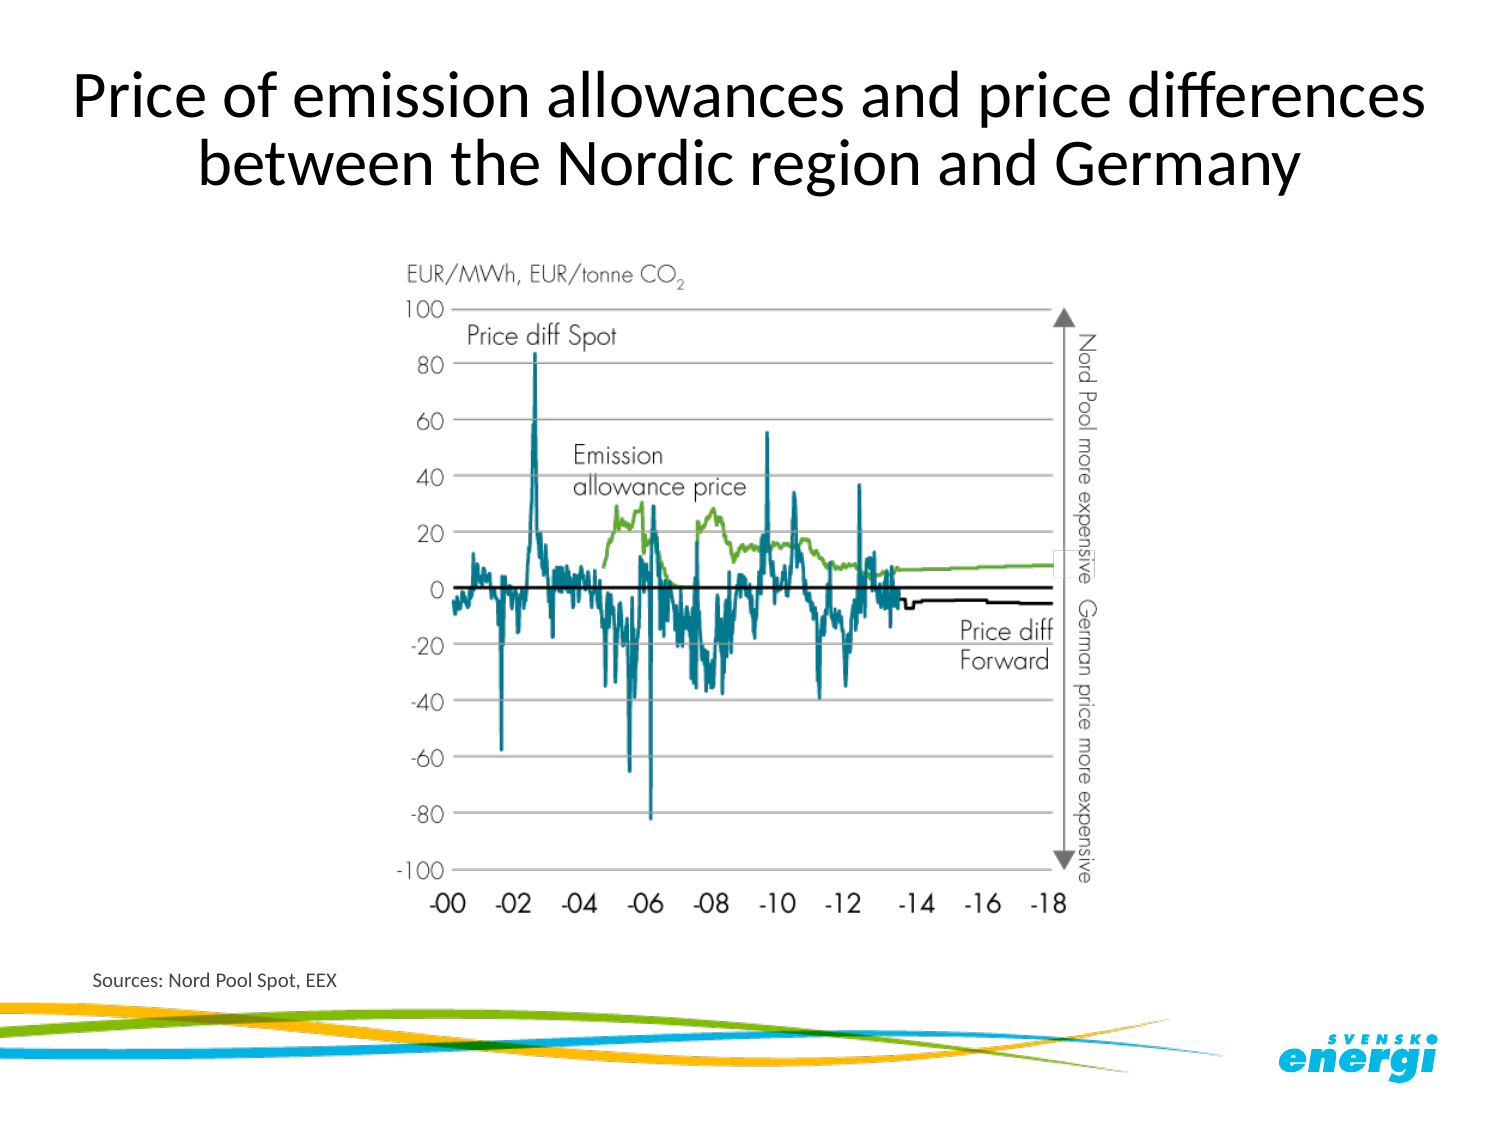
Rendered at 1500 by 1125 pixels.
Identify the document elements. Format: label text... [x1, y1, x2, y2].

title Price of emission allowances and price differences between the Nordic region and Germany [0, 19, 1500, 207]
list Sources: Nord Pool Spot, EEX [77, 962, 922, 993]
picture [391, 248, 1098, 927]
picture [0, 990, 1233, 1125]
